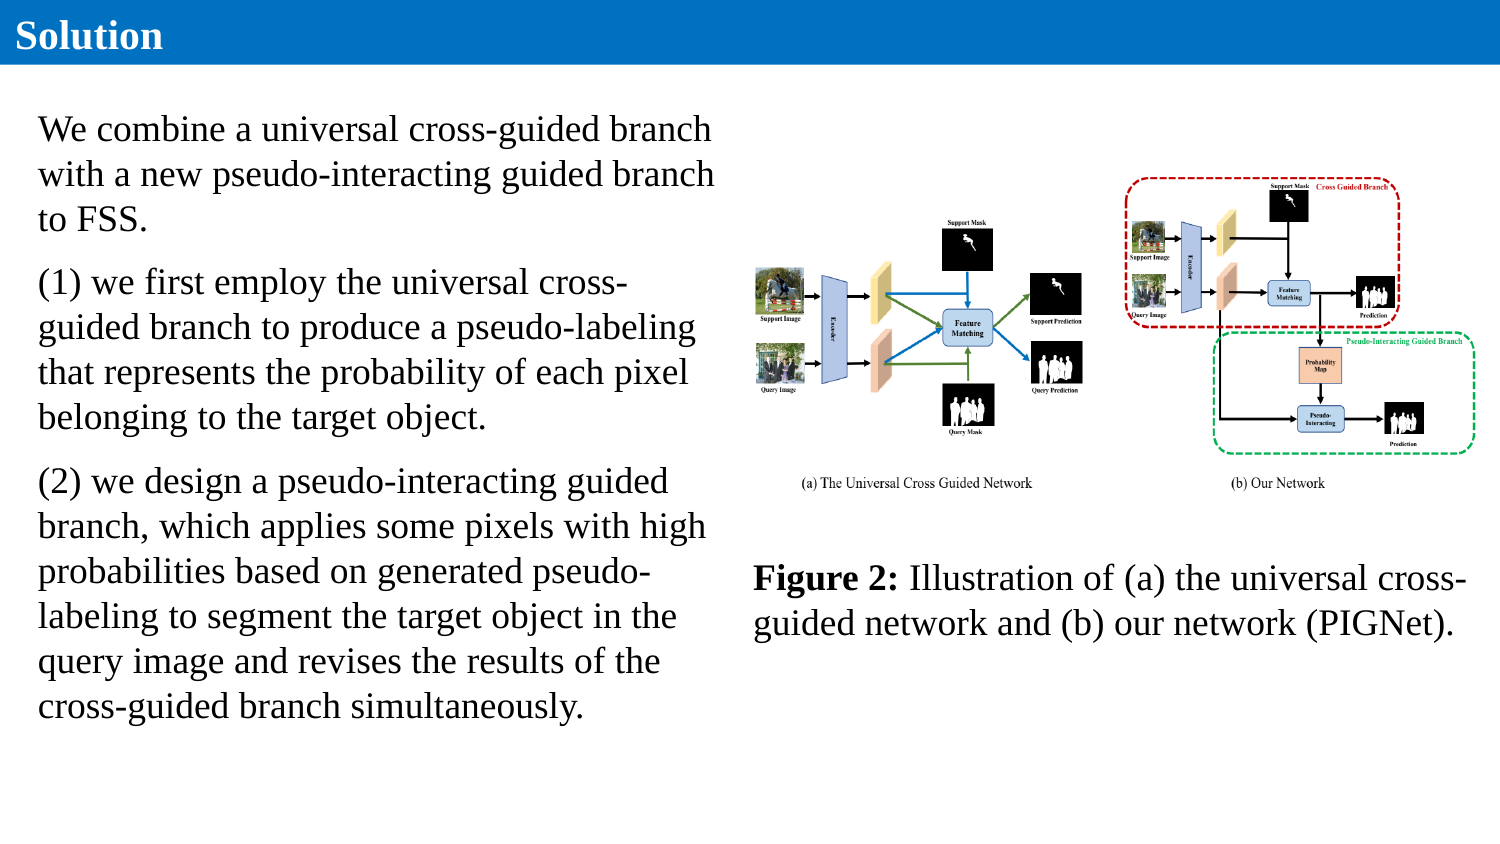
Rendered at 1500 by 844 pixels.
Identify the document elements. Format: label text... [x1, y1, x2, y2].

text_box We combine a universal cross-guided branch with a new pseudo-interacting guided branch to FSS. (1) we first employ the universal cross-guided branch to produce a pseudo-labeling that represents the probability of each pixel belonging to the target object. (2) we design a pseudo-interacting guided branch, which applies some pixels with high probabilities based on generated pseudo-labeling to segment the target object in the query image and revises the results of the cross-guided branch simultaneously. [23, 96, 733, 734]
picture [749, 170, 1477, 493]
text_box Solution [0, 0, 1500, 65]
text_box Figure 2: Illustration of (a) the universal cross-guided network and (b) our network (PIGNet). [738, 546, 1489, 696]
